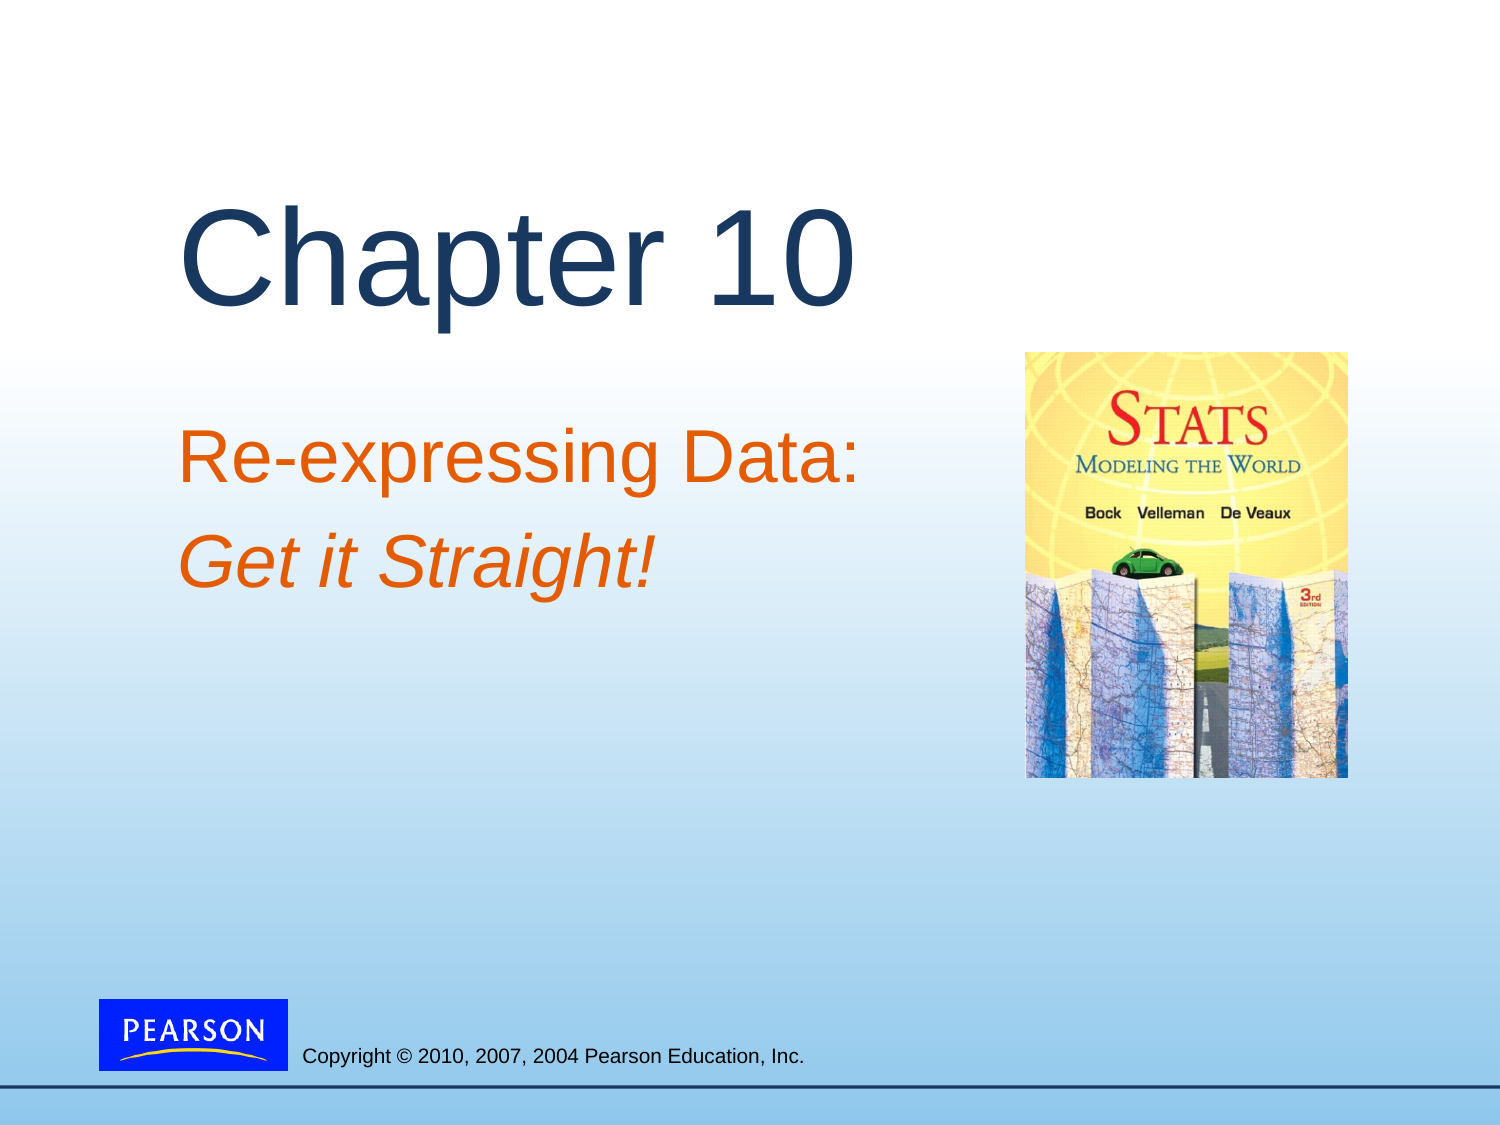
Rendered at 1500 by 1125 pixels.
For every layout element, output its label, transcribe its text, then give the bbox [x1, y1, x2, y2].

title Chapter 10 [162, 112, 1375, 388]
picture [1025, 388, 1348, 778]
subtitle Re-expressing Data: Get it Straight! [162, 399, 913, 763]
picture [99, 999, 287, 1071]
footer Copyright © 2010, 2007, 2004 Pearson Education, Inc. [287, 999, 1213, 1075]
